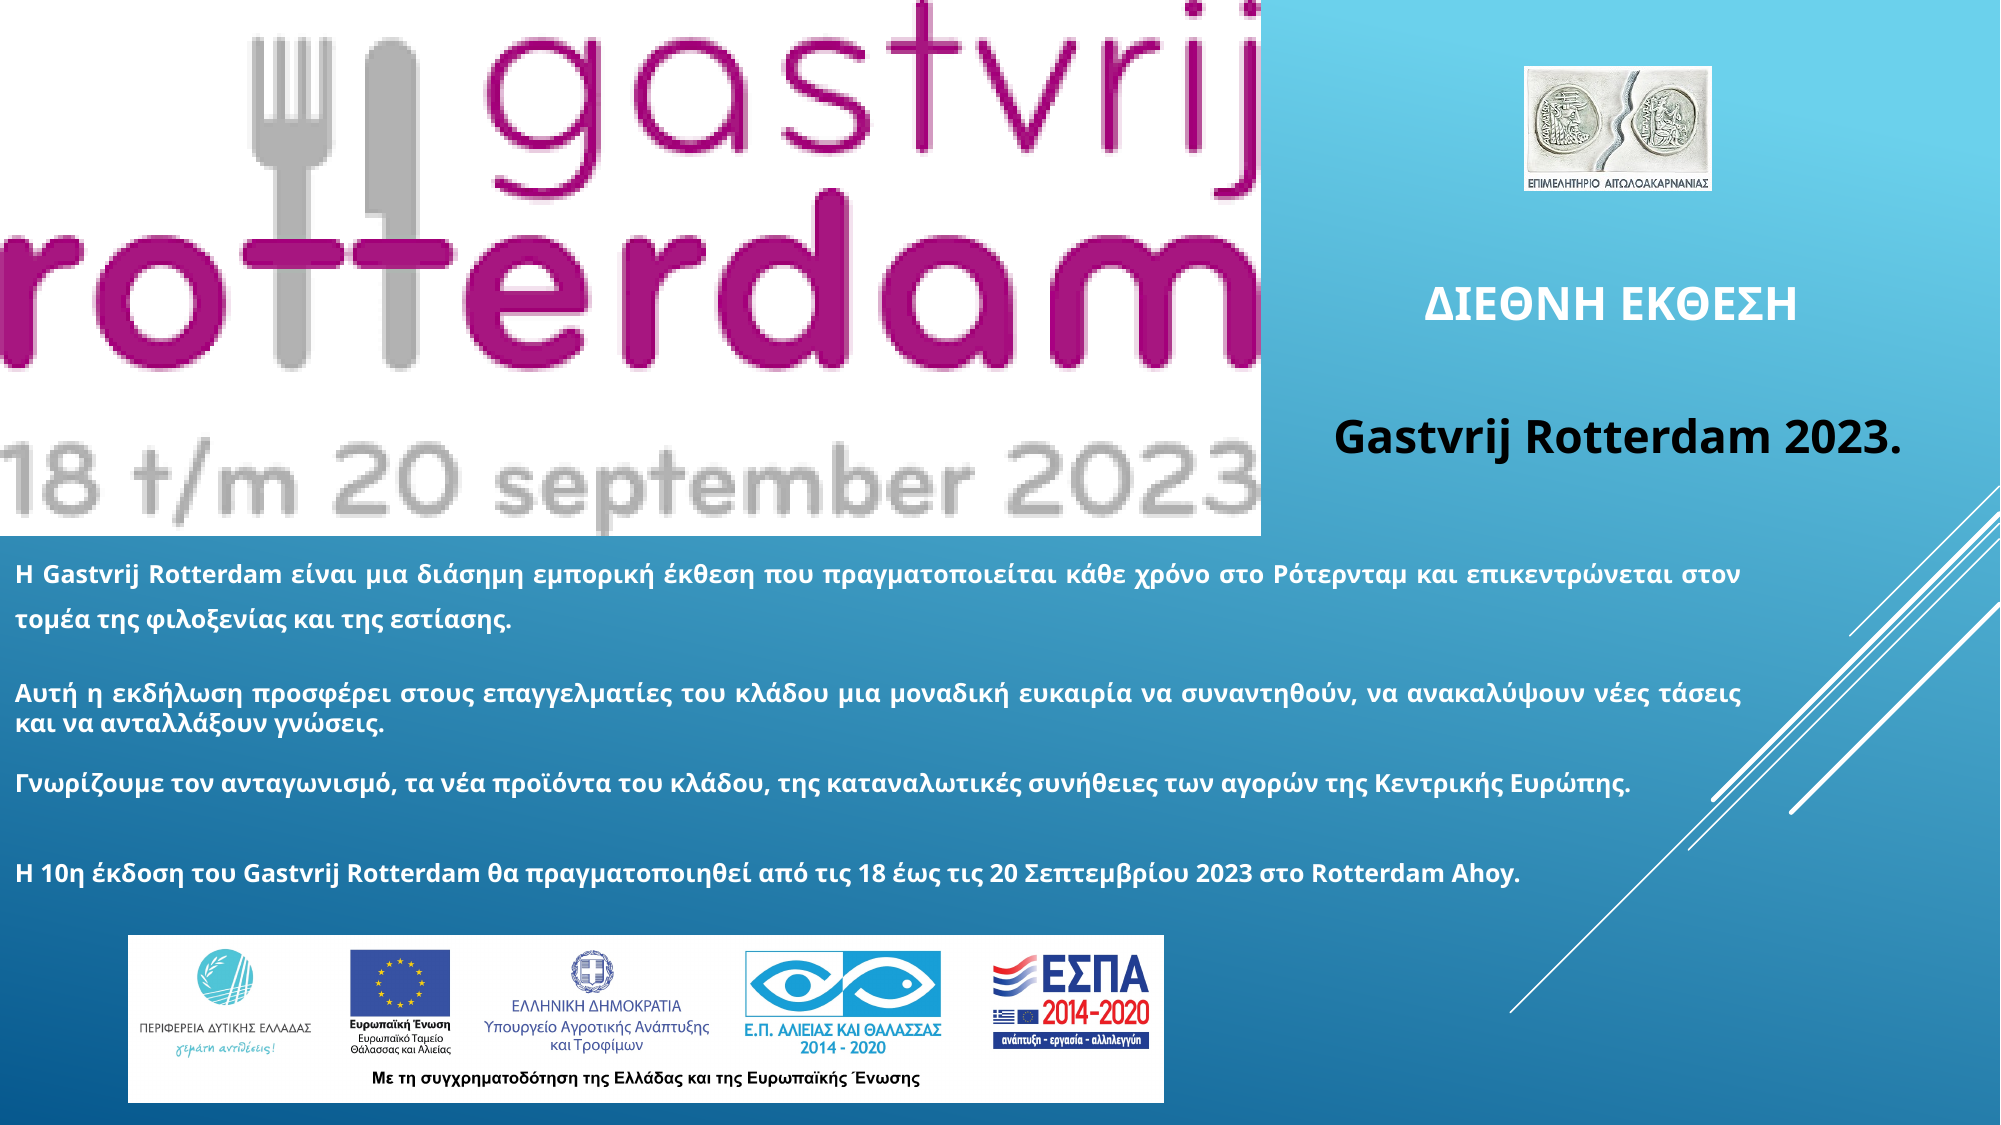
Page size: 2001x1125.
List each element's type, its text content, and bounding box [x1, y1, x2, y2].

text_box Η Gastvrij Rotterdam είναι μια διάσημη εμπορική έκθεση που πραγματοποιείται κάθε χρόνο στο Ρότερνταμ και επικεντρώνεται στον τομέα της φιλοξενίας και της εστίασης. Αυτή η εκδήλωση προσφέρει στους επαγγελματίες του κλάδου μια μοναδική ευκαιρία να συναντηθούν, να ανακαλύψουν νέες τάσεις και να ανταλλάξουν γνώσεις. Γνωρίζουμε τον ανταγωνισμό, τα νέα προϊόντα του κλάδου, της καταναλωτικές συνήθειες των αγορών της Κεντρικής Ευρώπης. Η 10η έκδοση του Gastvrij Rotterdam θα πραγματοποιηθεί από τις 18 έως τις 20 Σεπτεμβρίου 2023 στο Rotterdam Ahoy. [0, 535, 1760, 944]
picture [127, 934, 1164, 1103]
list ΔΙΕΘΝΗ ΕΚΘΕΣΗ Gastvrij Rotterdam 2023. [1262, 177, 1975, 477]
picture [1524, 65, 1712, 191]
picture [0, 0, 1262, 537]
